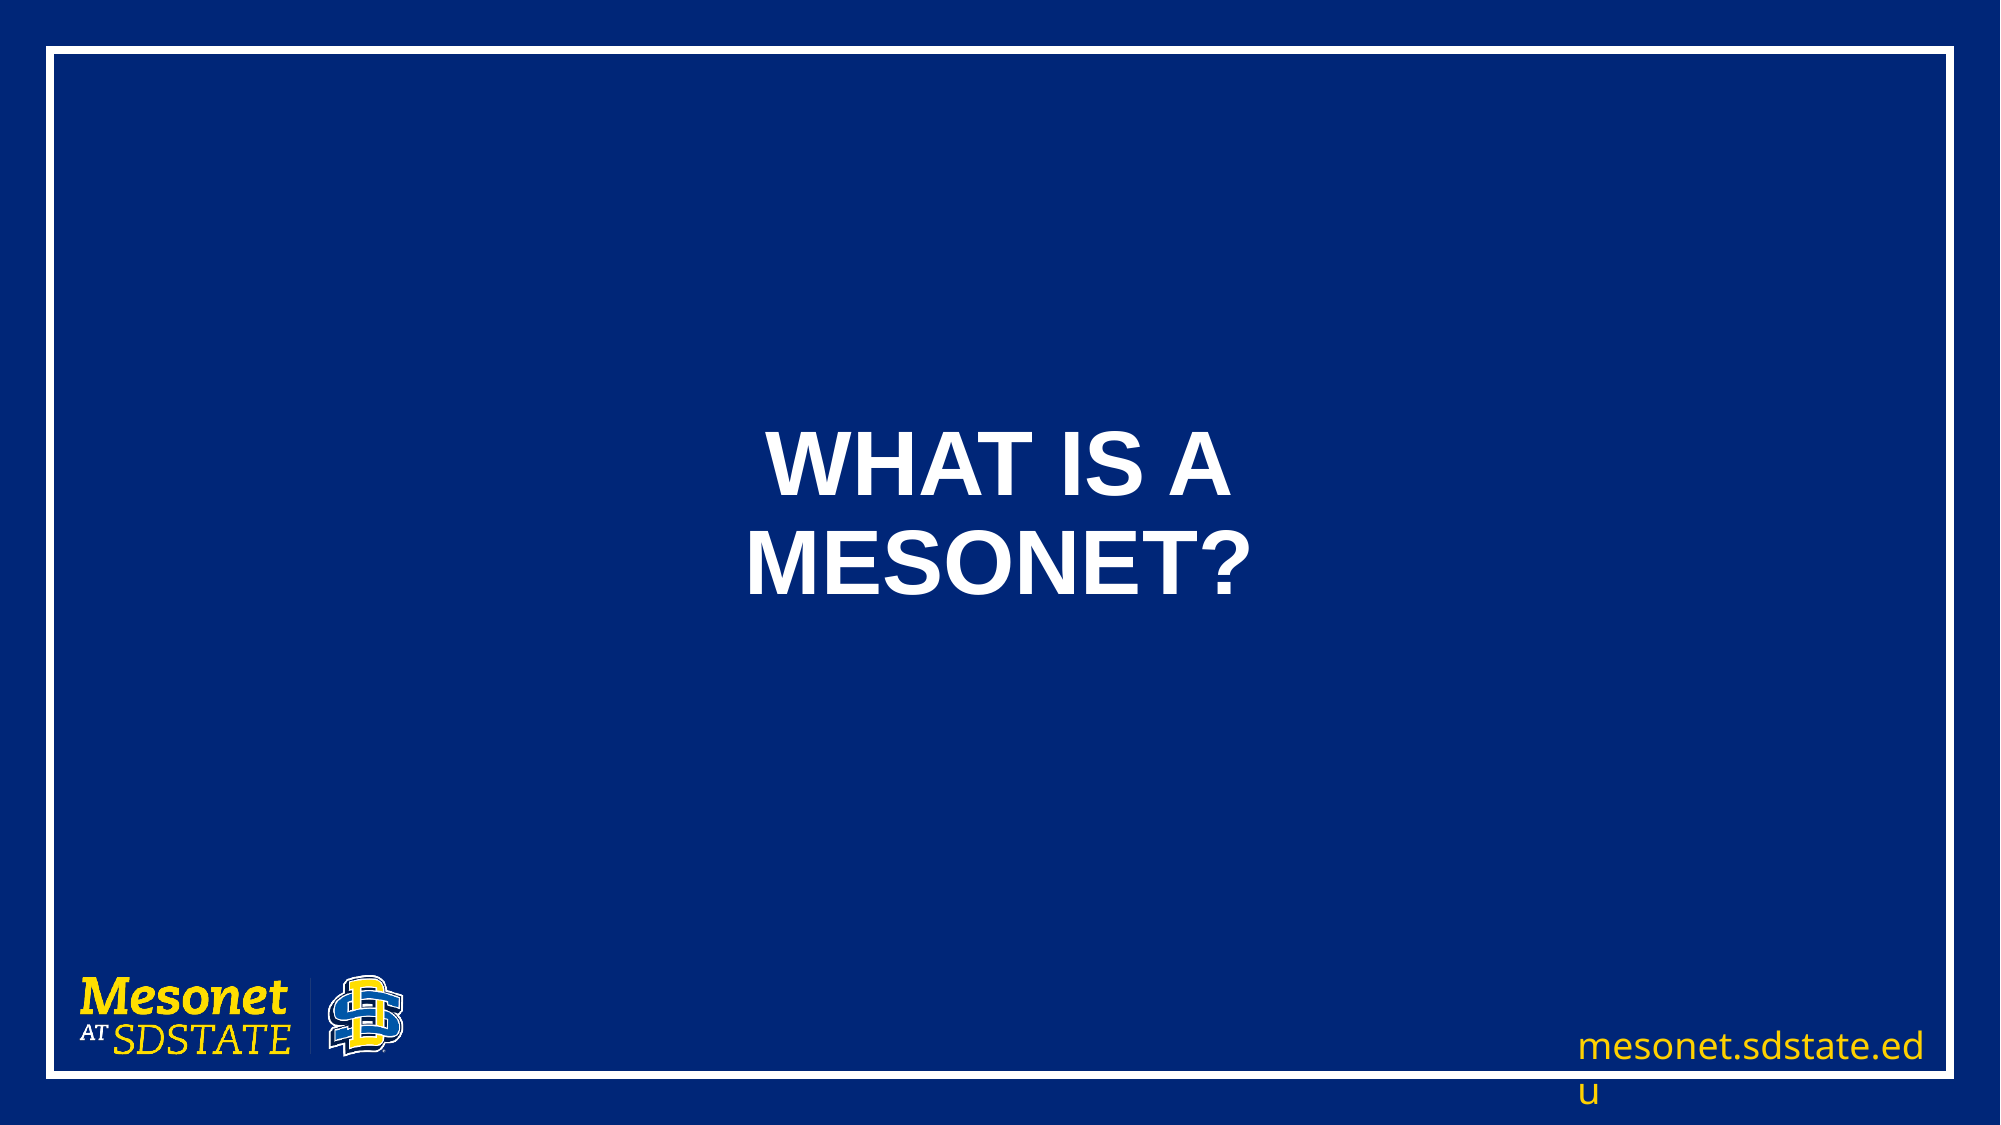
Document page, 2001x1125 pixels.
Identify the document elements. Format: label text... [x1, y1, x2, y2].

picture [50, 956, 422, 1075]
title What is a Mesonet? [137, 253, 1863, 622]
